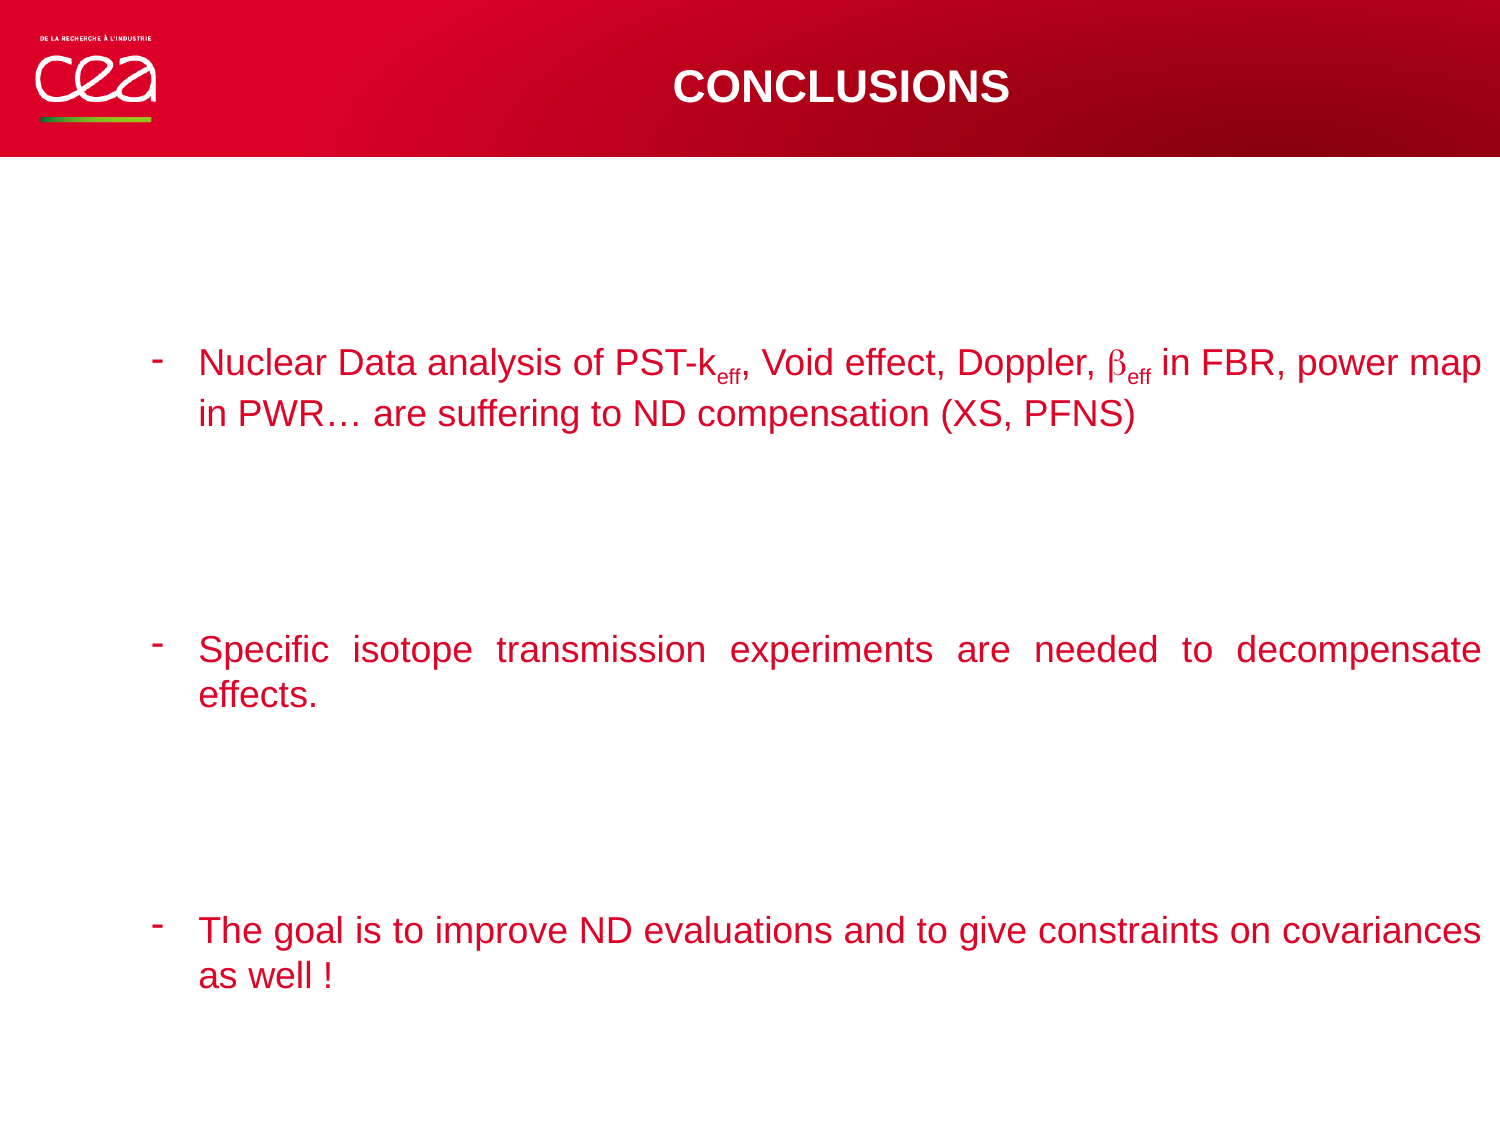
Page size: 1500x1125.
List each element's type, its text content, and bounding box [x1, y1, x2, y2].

title CONCLUSIONS [248, 7, 1436, 161]
list Nuclear Data analysis of PST-keff, Void effect, Doppler, beff in FBR, power map in PWR… are suffering to ND compensation (XS, PFNS) Specific isotope transmission experiments are needed to decompensate effects. The goal is to improve ND evaluations and to give constraints on covariances as well ! [0, 219, 1483, 1066]
picture [0, 0, 1500, 157]
